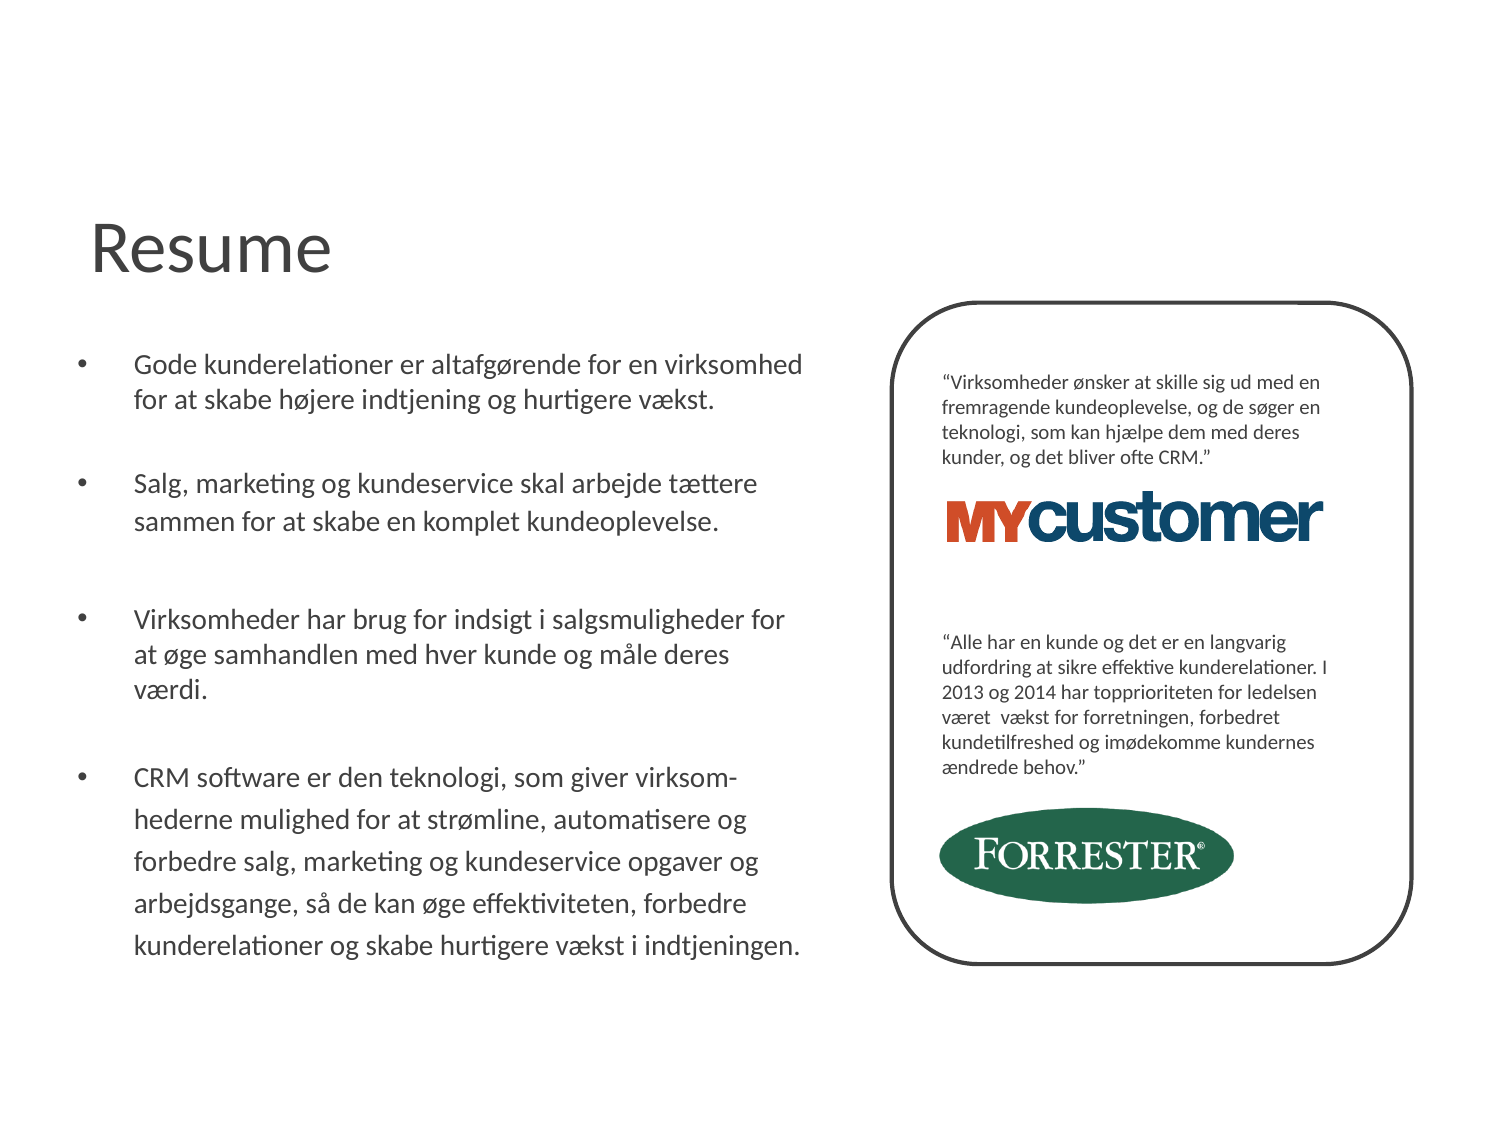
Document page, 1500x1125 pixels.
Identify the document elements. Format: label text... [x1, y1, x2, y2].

text_box “Virksomheder ønsker at skille sig ud med en fremragende kundeoplevelse, og de søger en teknologi, som kan hjælpe dem med deres kunder, og det bliver ofte CRM.” [927, 361, 1376, 477]
text_box [889, 337, 1414, 967]
picture [941, 491, 1329, 546]
text_box “Alle har en kunde og det er en langvarig udfordring at sikre effektive kunderelationer. I 2013 og 2014 har topprioriteten for ledelsen været vækst for forretningen, forbedret kundetilfreshed og imødekomme kundernes ændrede behov.” [927, 621, 1376, 787]
text_box Resume [74, 149, 1425, 337]
picture [938, 806, 1237, 906]
list Gode kunderelationer er altafgørende for en virksomhed for at skabe højere indtjening og hurtigere vækst. Salg, marketing og kundeservice skal arbejde tættere sammen for at skabe en komplet kundeoplevelse. Virksomheder har brug for indsigt i salgsmuligheder for at øge samhandlen med hver kunde og måle deres værdi. CRM software er den teknologi, som giver virksom-hederne mulighed for at strømline, automatisere og forbedre salg, marketing og kundeservice opgaver og arbejdsgange, så de kan øge effektiviteten, forbedre kunderelationer og skabe hurtigere vækst i indtjeningen. [62, 338, 821, 1125]
